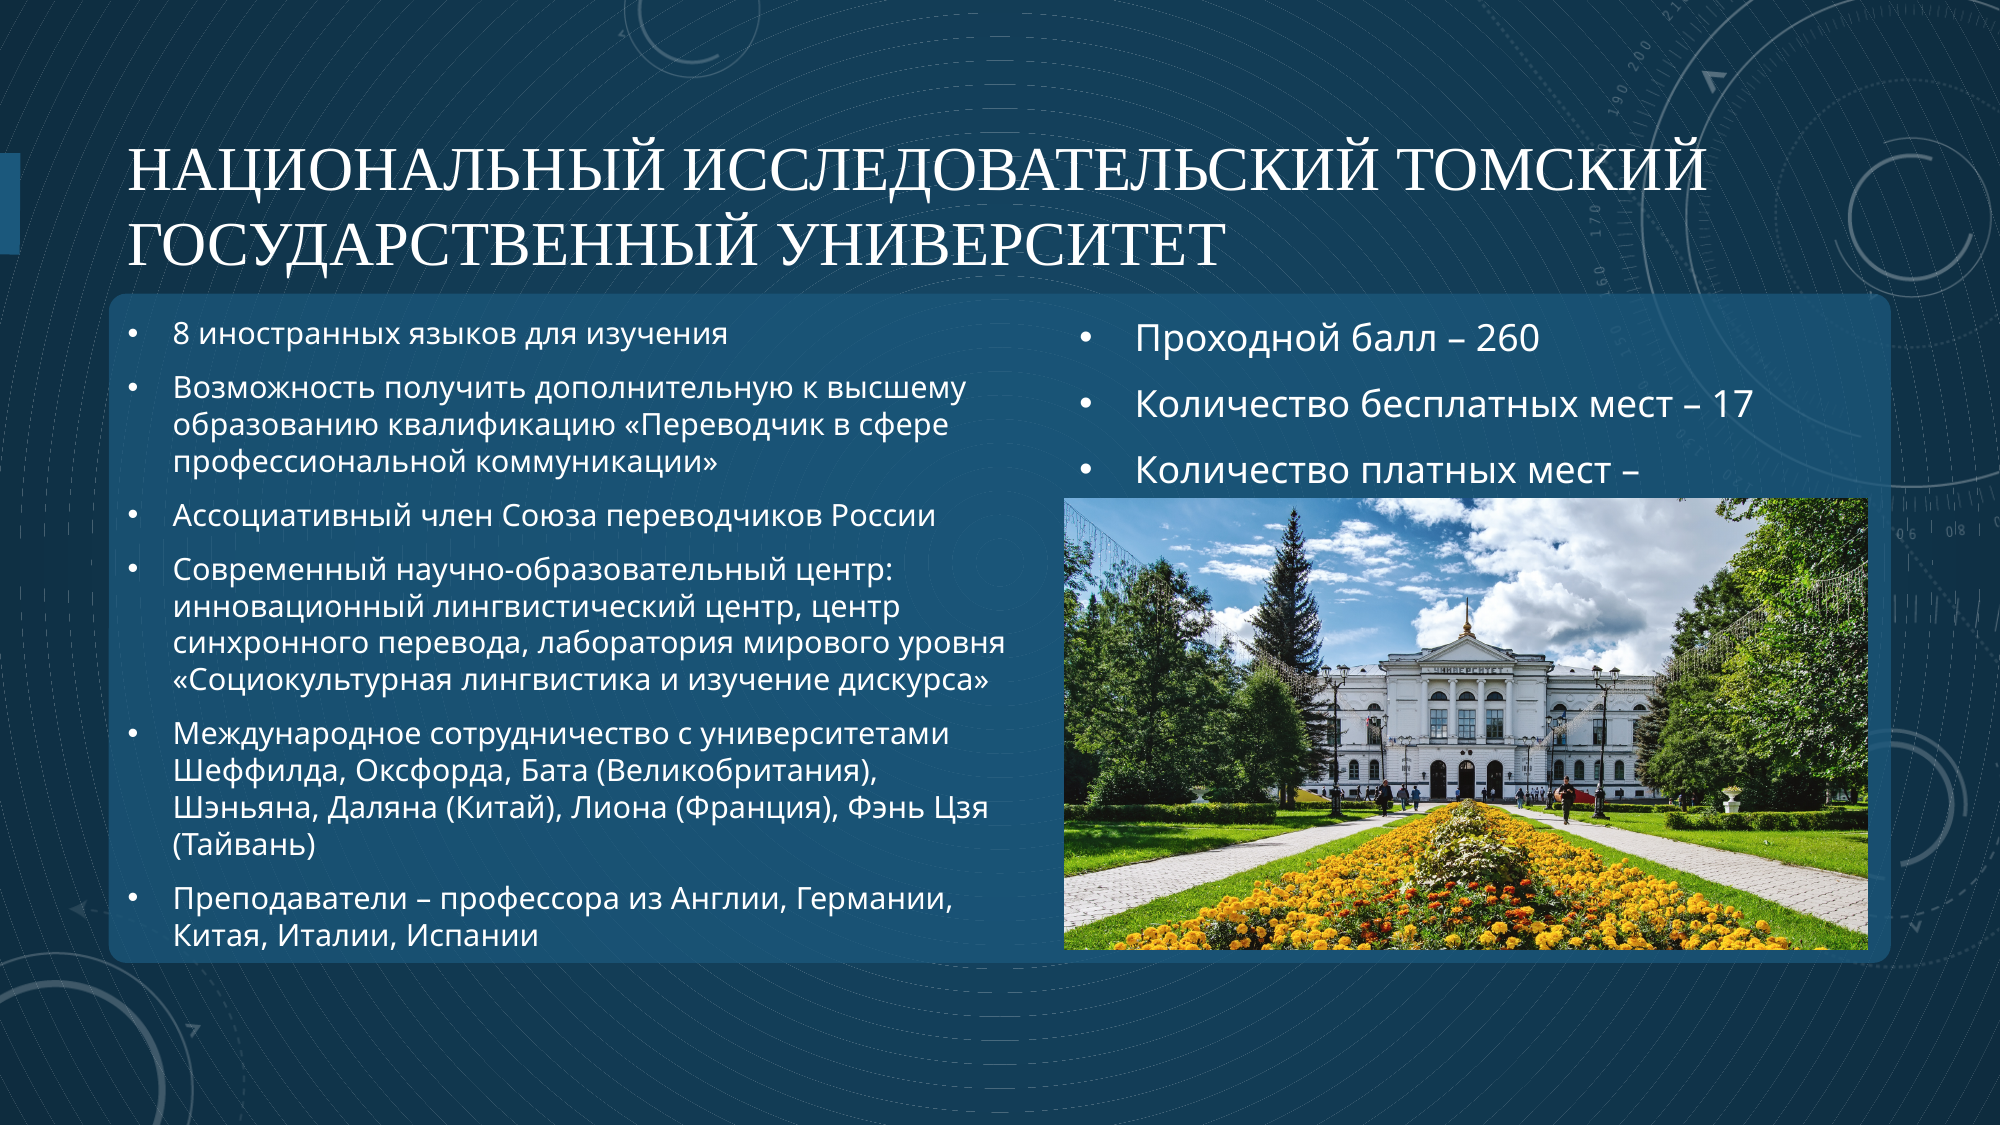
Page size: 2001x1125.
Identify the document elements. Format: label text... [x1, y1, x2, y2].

title Национальный исследовательский Томский государственный университет [112, 99, 1891, 307]
list Проходной балл – 260 Количество бесплатных мест – 17 Количество платных мест – [1062, 304, 1893, 952]
picture [0, 0, 2000, 1125]
list 8 иностранных языков для изучения Возможность получить дополнительную к высшему образованию квалификацию «Переводчик в сфере профессиональной коммуникации» Ассоциативный член Союза переводчиков России Современный научно-образовательный центр: инновационный лингвистический центр, центр синхронного перевода, лаборатория мирового уровня «Социокультурная лингвистика и изучение дискурса» Международное сотрудничество с университетами Шеффилда, Оксфорда, Бата (Великобритания), Шэньяна, Даляна (Китай), Лиона (Франция), Фэнь Цзя (Тайвань) Преподаватели – профессора из Англии, Германии, Китая, Италии, Испании [110, 304, 1025, 976]
